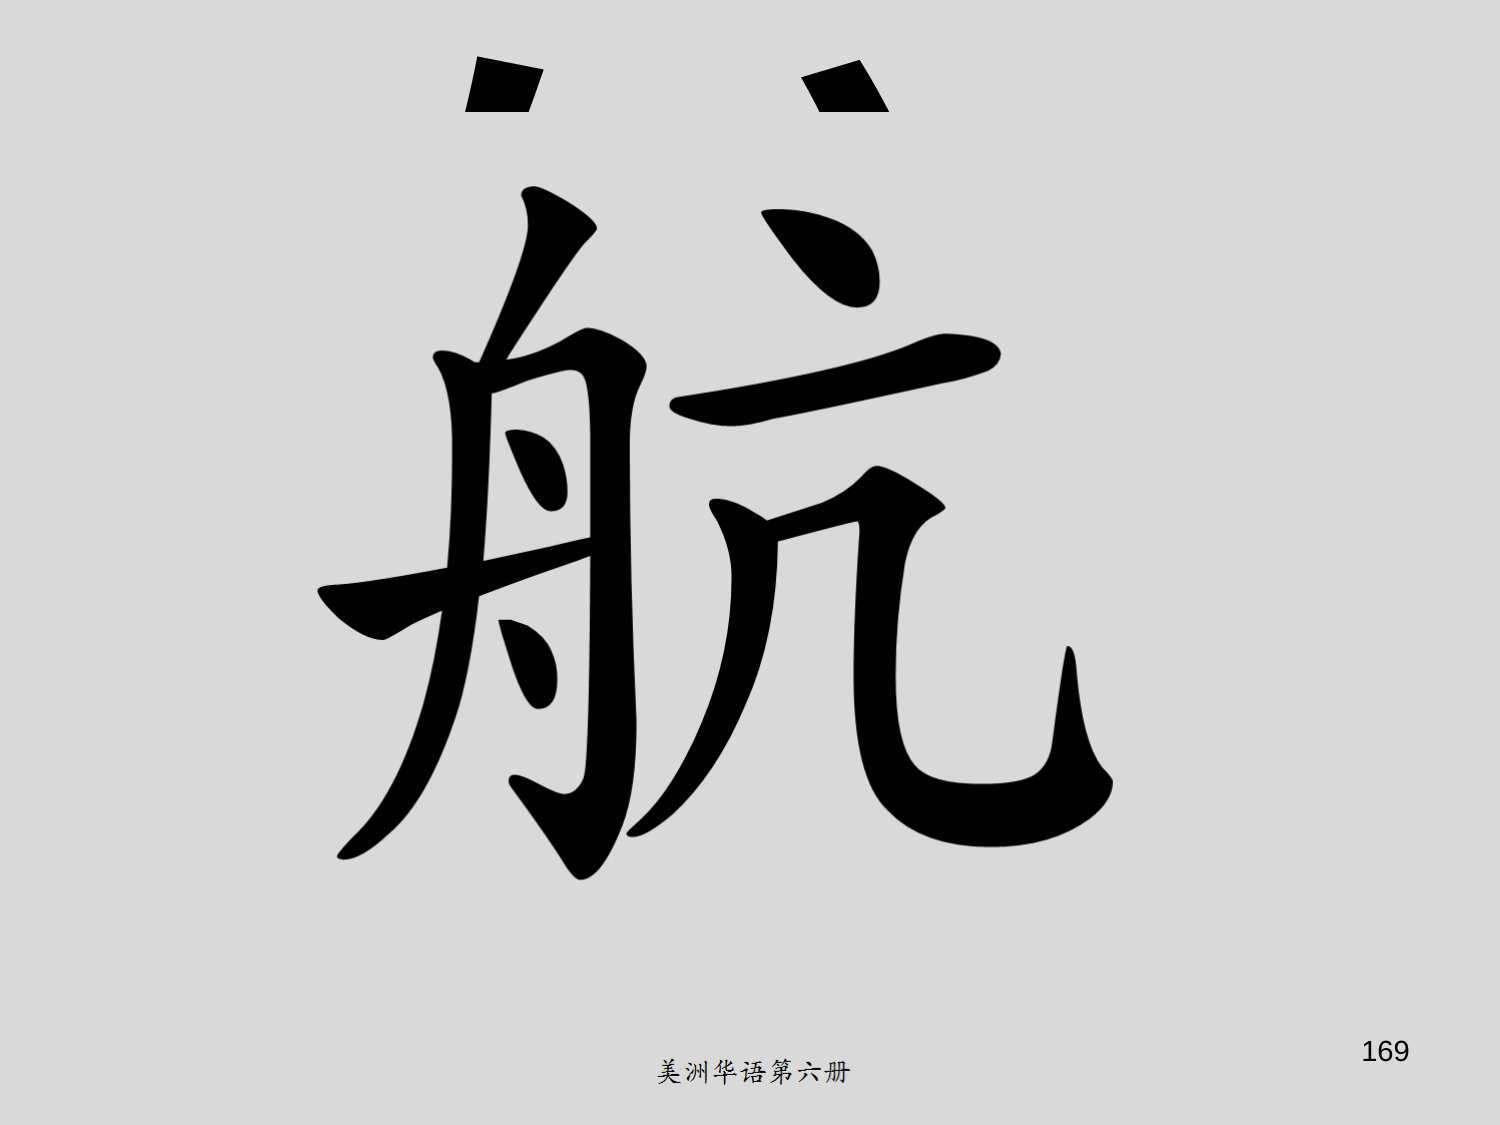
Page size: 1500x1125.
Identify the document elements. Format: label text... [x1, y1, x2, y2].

text_box 航 [261, 0, 1250, 978]
picture [212, 112, 1238, 1124]
slide_number 169 [1241, 1024, 1426, 1103]
